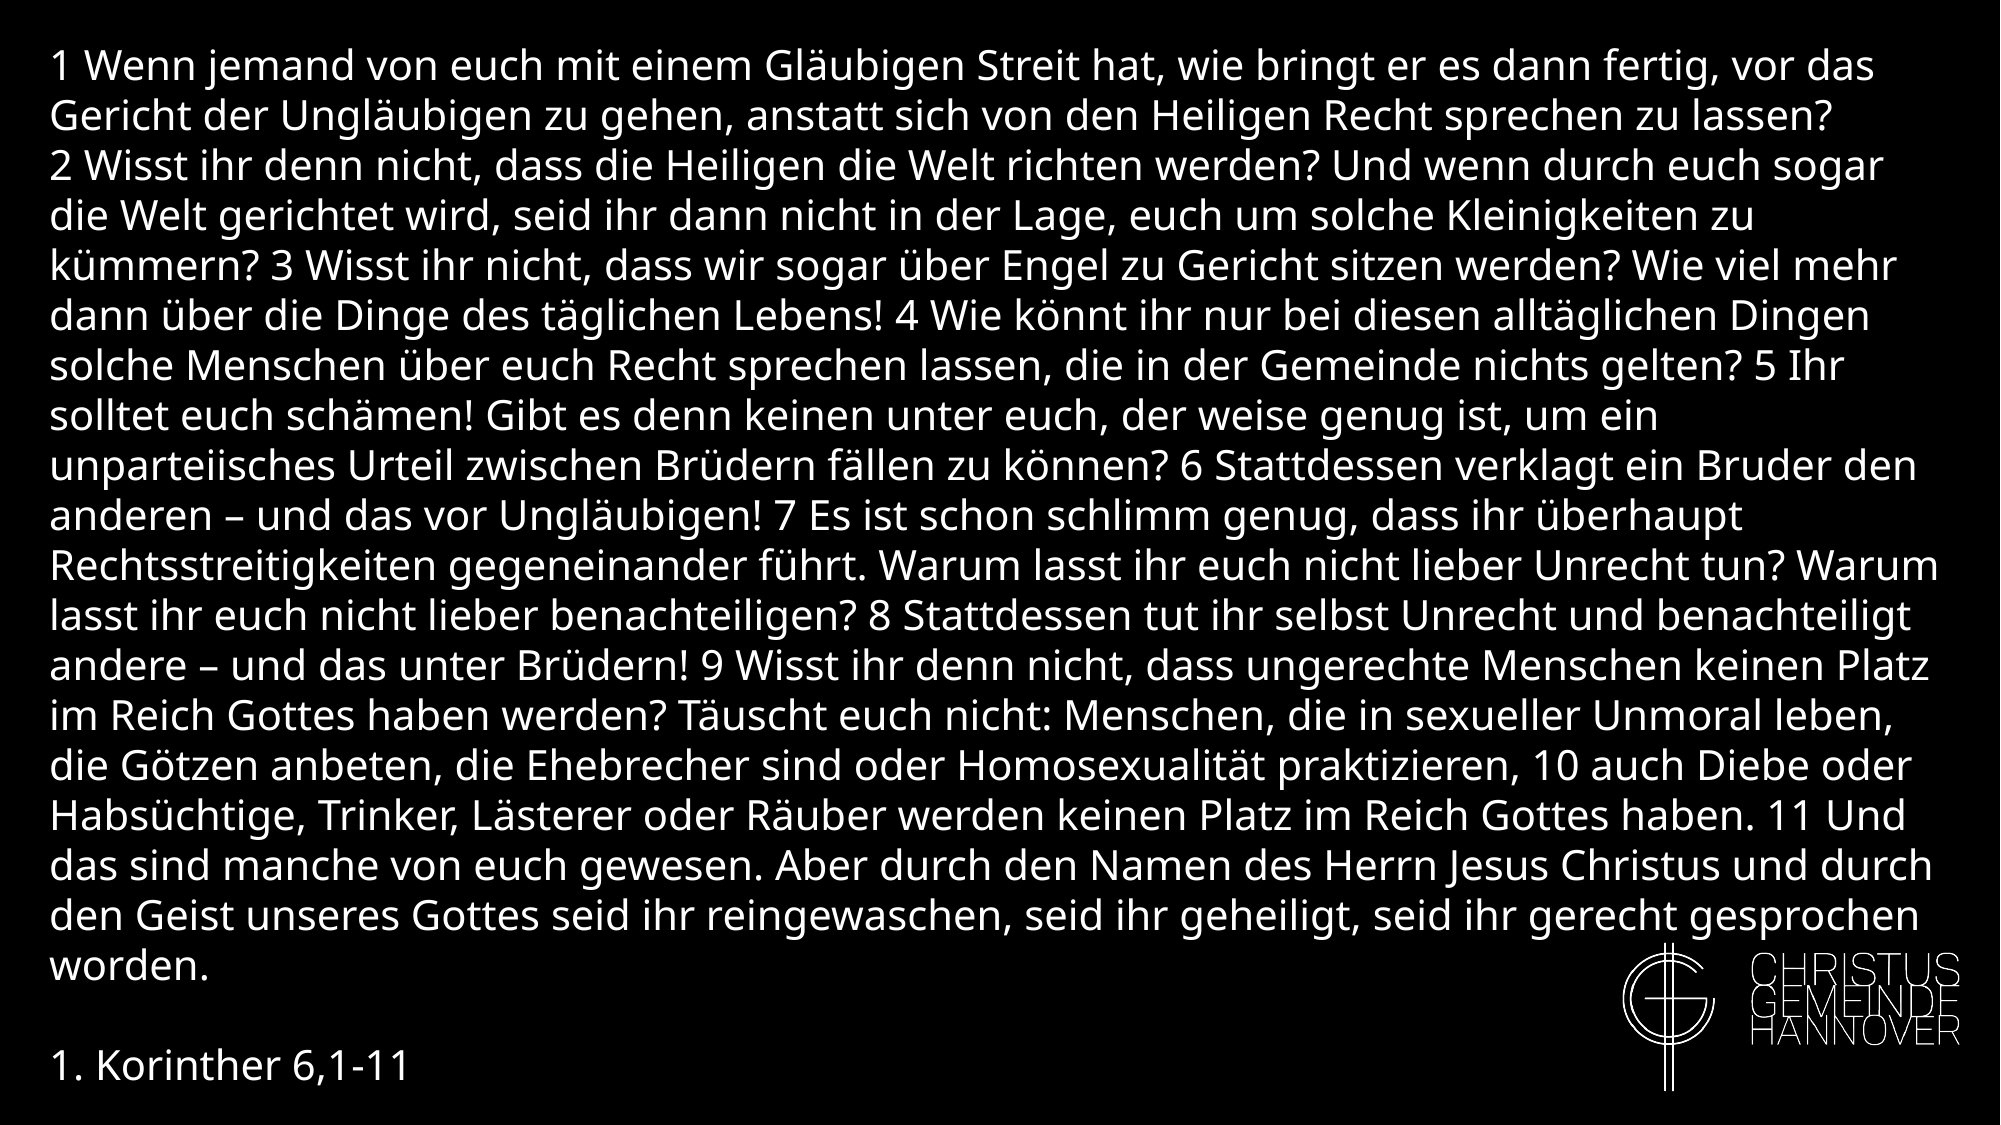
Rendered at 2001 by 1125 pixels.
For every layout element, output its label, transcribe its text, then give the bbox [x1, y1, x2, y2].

text_box 1 Wenn jemand von euch mit einem Gläubigen Streit hat, wie bringt er es dann fertig, vor das Gericht der Ungläubigen zu gehen, anstatt sich von den Heiligen Recht sprechen zu lassen? 2 Wisst ihr denn nicht, dass die Heiligen die Welt richten werden? Und wenn durch euch sogar die Welt gerichtet wird, seid ihr dann nicht in der Lage, euch um solche Kleinigkeiten zu kümmern? 3 Wisst ihr nicht, dass wir sogar über Engel zu Gericht sitzen werden? Wie viel mehr dann über die Dinge des täglichen Lebens! 4 Wie könnt ihr nur bei diesen alltäglichen Dingen solche Menschen über euch Recht sprechen lassen, die in der Gemeinde nichts gelten? 5 Ihr solltet euch schämen! Gibt es denn keinen unter euch, der weise genug ist, um ein unparteiisches Urteil zwischen Brüdern fällen zu können? 6 Stattdessen verklagt ein Bruder den anderen – und das vor Ungläubigen! 7 Es ist schon schlimm genug, dass ihr überhaupt Rechtsstreitigkeiten gegeneinander führt. Warum lasst ihr euch nicht lieber Unrecht tun? Warum lasst ihr euch nicht lieber benachteiligen? 8 Stattdessen tut ihr selbst Unrecht und benachteiligt andere – und das unter Brüdern! 9 Wisst ihr denn nicht, dass ungerechte Menschen keinen Platz im Reich Gottes haben werden? Täuscht euch nicht: Menschen, die in sexueller Unmoral leben, die Götzen anbeten, die Ehebrecher sind oder Homosexualität praktizieren, 10 auch Diebe oder Habsüchtige, Trinker, Lästerer oder Räuber werden keinen Platz im Reich Gottes haben. 11 Und das sind manche von euch gewesen. Aber durch den Namen des Herrn Jesus Christus und durch den Geist unseres Gottes seid ihr reingewaschen, seid ihr geheiligt, seid ihr gerecht gesprochen worden. 1. Korinther 6,1-11 [34, 31, 1958, 1097]
picture [1587, 907, 1995, 1109]
